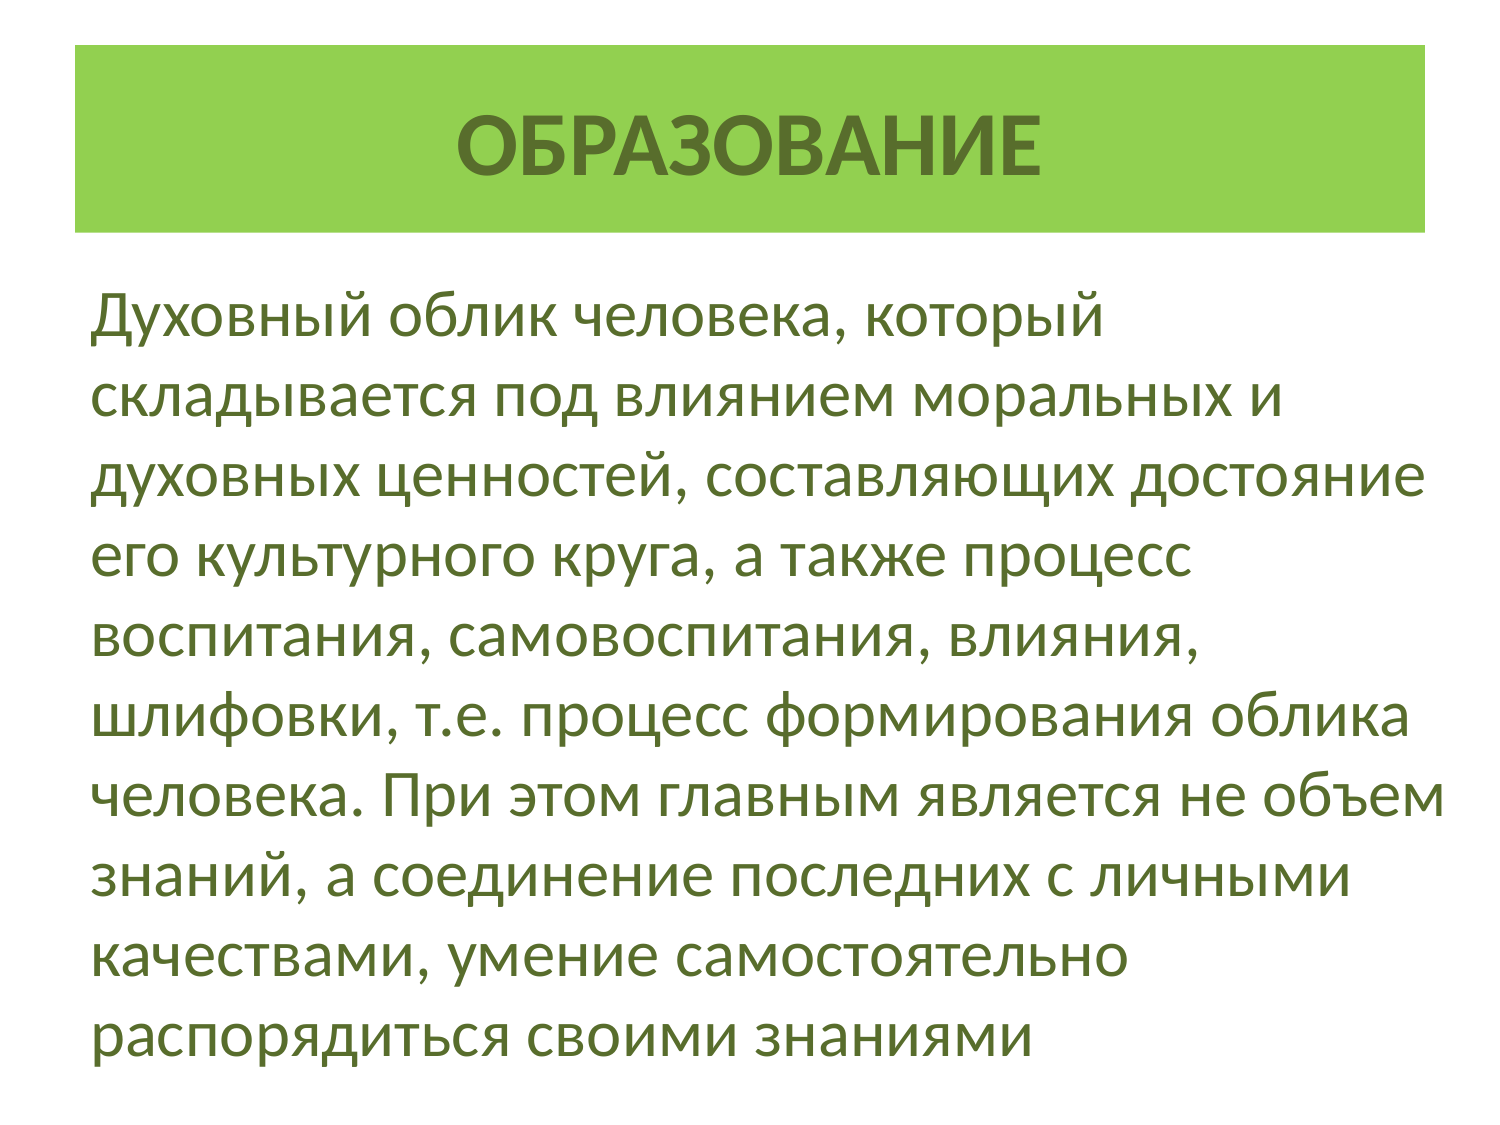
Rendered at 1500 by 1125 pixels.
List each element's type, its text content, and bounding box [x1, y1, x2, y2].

title ОБРАЗОВАНИЕ [74, 44, 1426, 233]
list Духовный облик человека, который складывается под влиянием моральных и духовных ценностей, составляющих достояние его культурного круга, а также процесс воспитания, самовоспитания, влияния, шлифовки, т.е. процесс формирования облика человека. При этом главным является не объем знаний, а соединение последних с личными качествами, умение самостоятельно распорядиться своими знаниями [74, 262, 1471, 1006]
